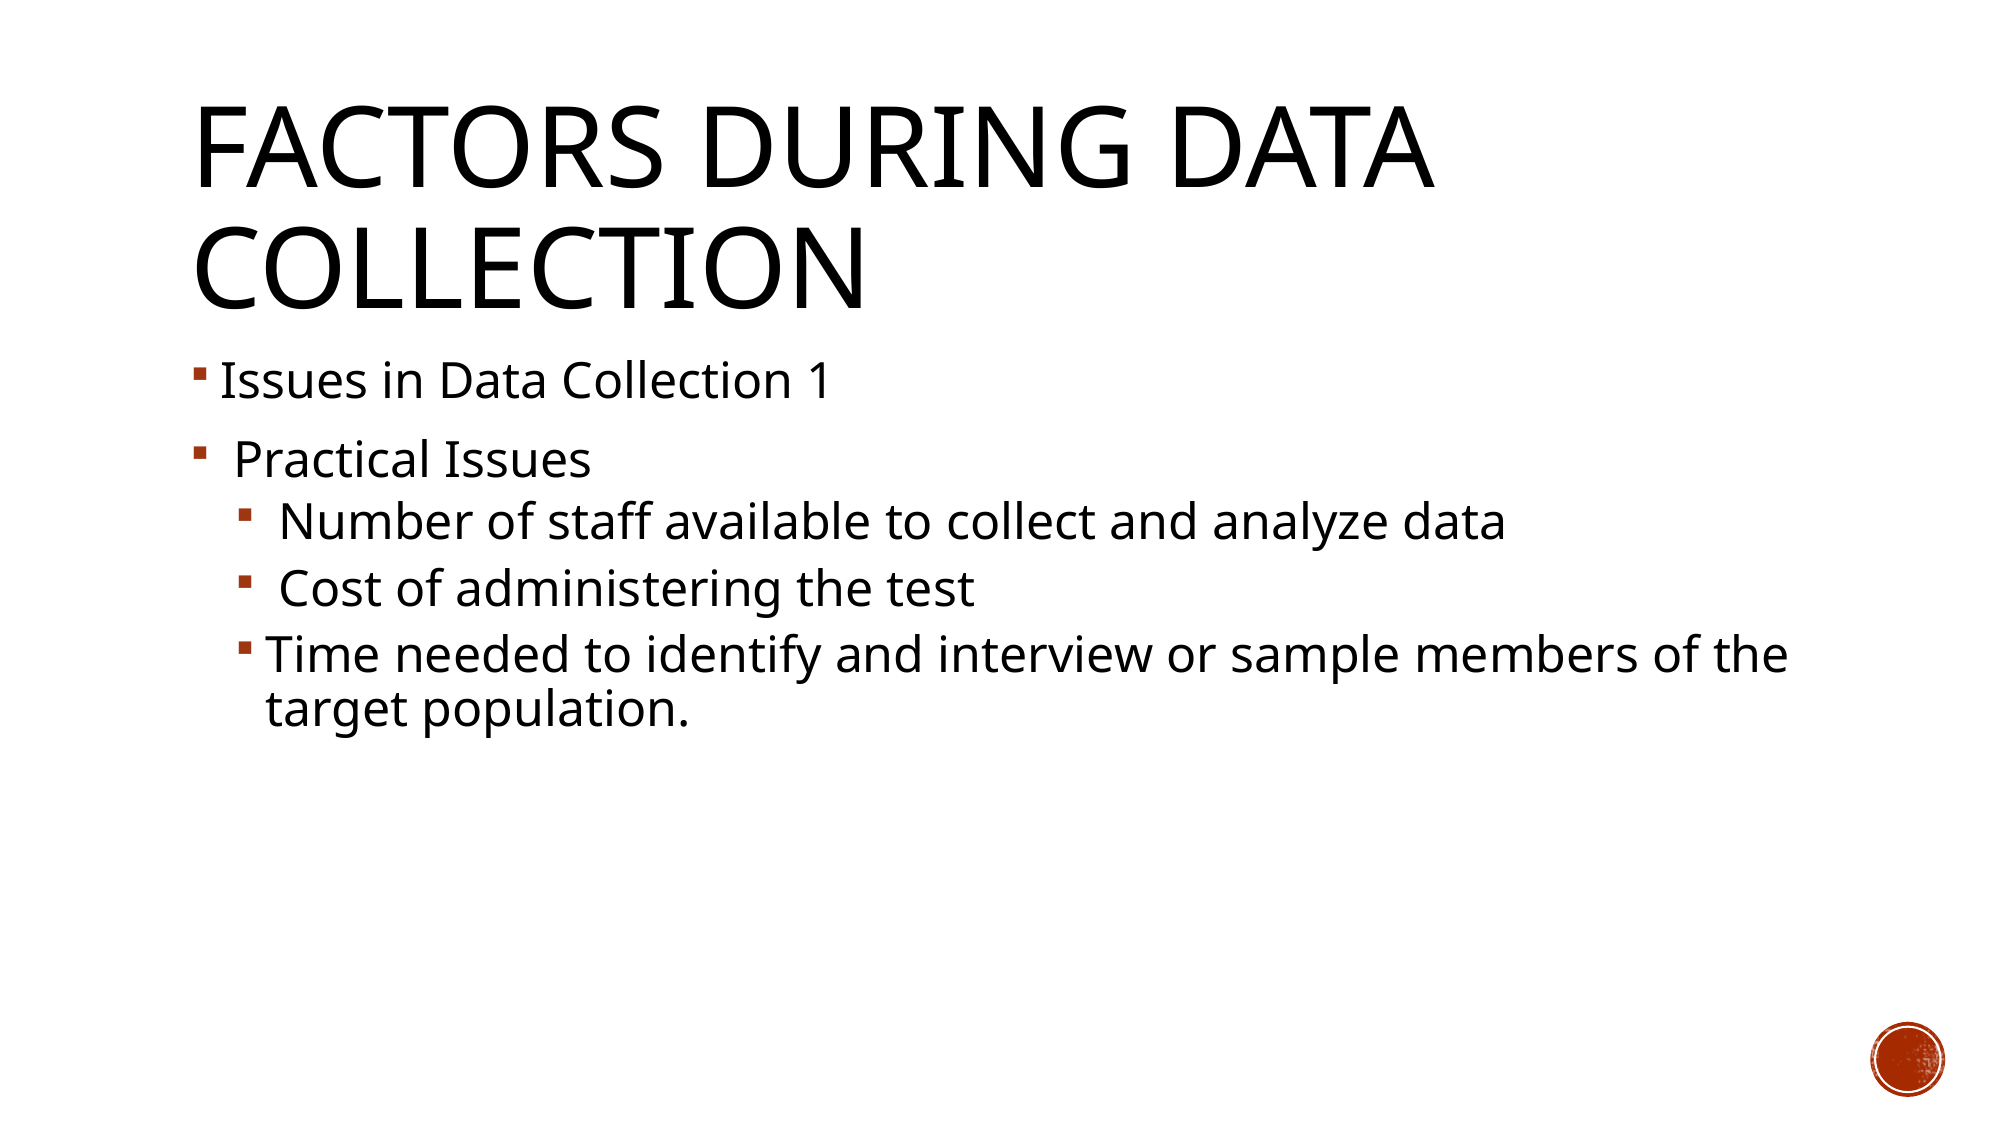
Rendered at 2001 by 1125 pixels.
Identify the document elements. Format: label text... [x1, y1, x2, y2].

title FACTORS DURING DATA COLLECTION [175, 79, 1826, 344]
list Issues in Data Collection 1 Practical Issues Number of staff available to collect and analyze data Cost of administering the test Time needed to identify and interview or sample members of the target population. [175, 348, 1826, 1013]
